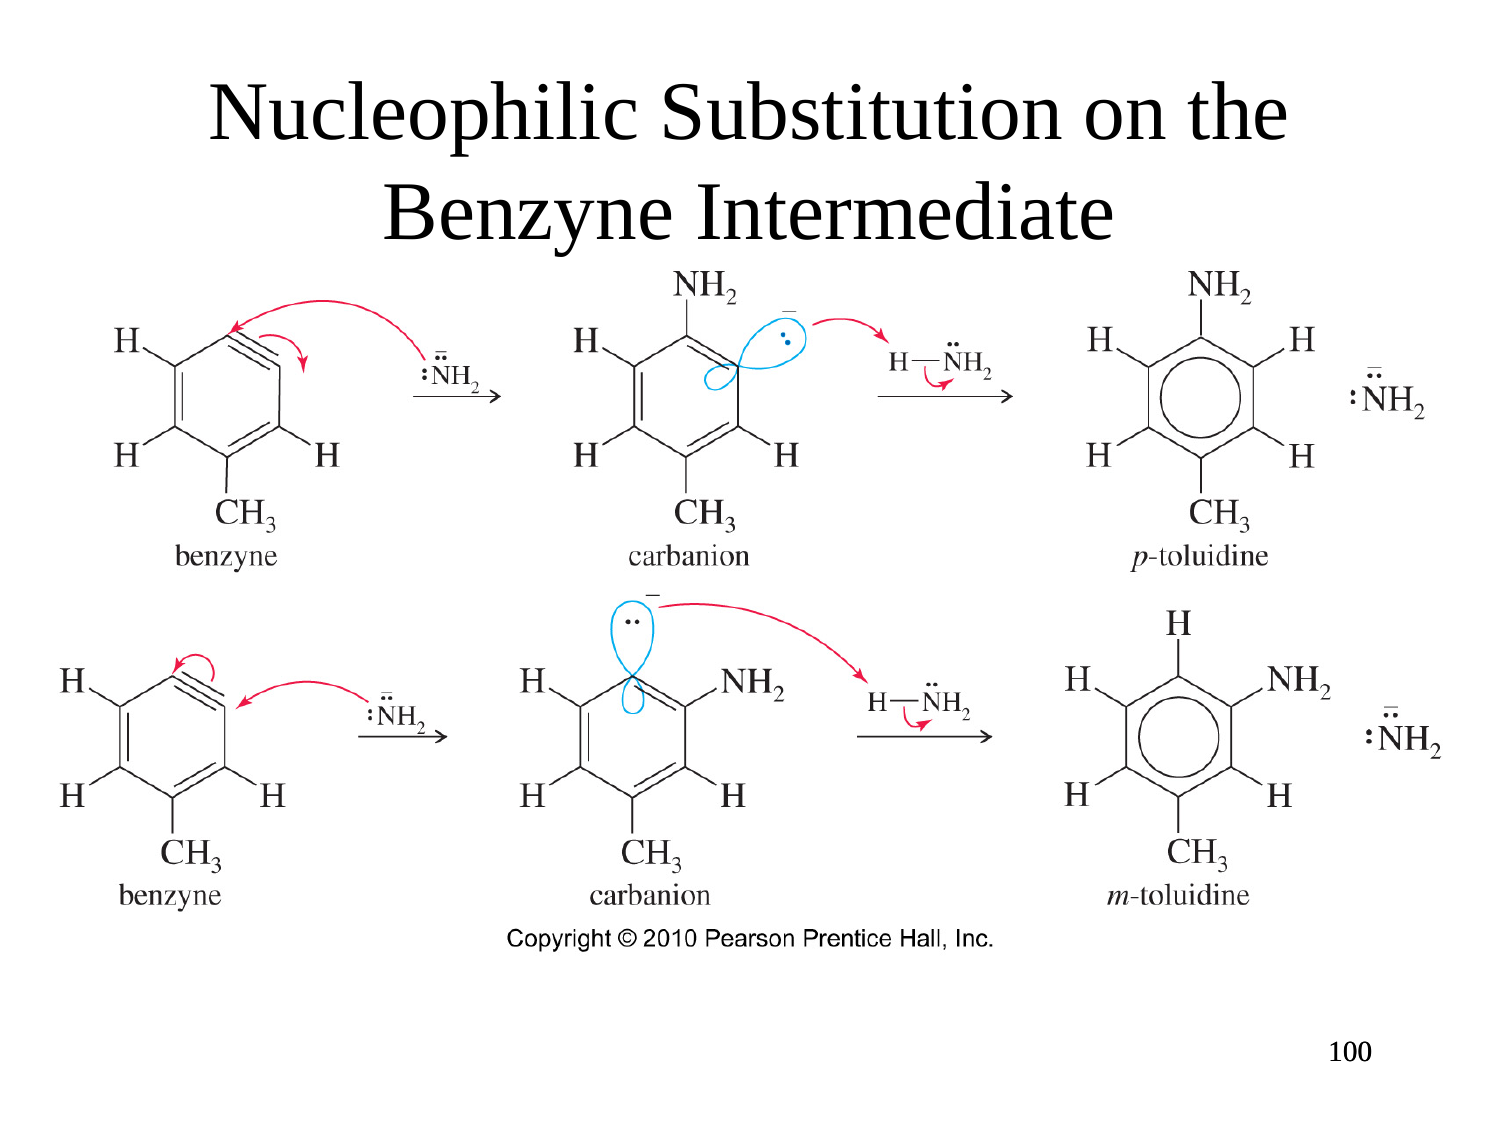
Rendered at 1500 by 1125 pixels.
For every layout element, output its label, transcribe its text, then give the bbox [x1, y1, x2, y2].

text_box Nucleophilic Substitution on the Benzyne Intermediate [99, 62, 1400, 250]
text_box 100 [1074, 1024, 1388, 1100]
picture [49, 262, 1451, 961]
